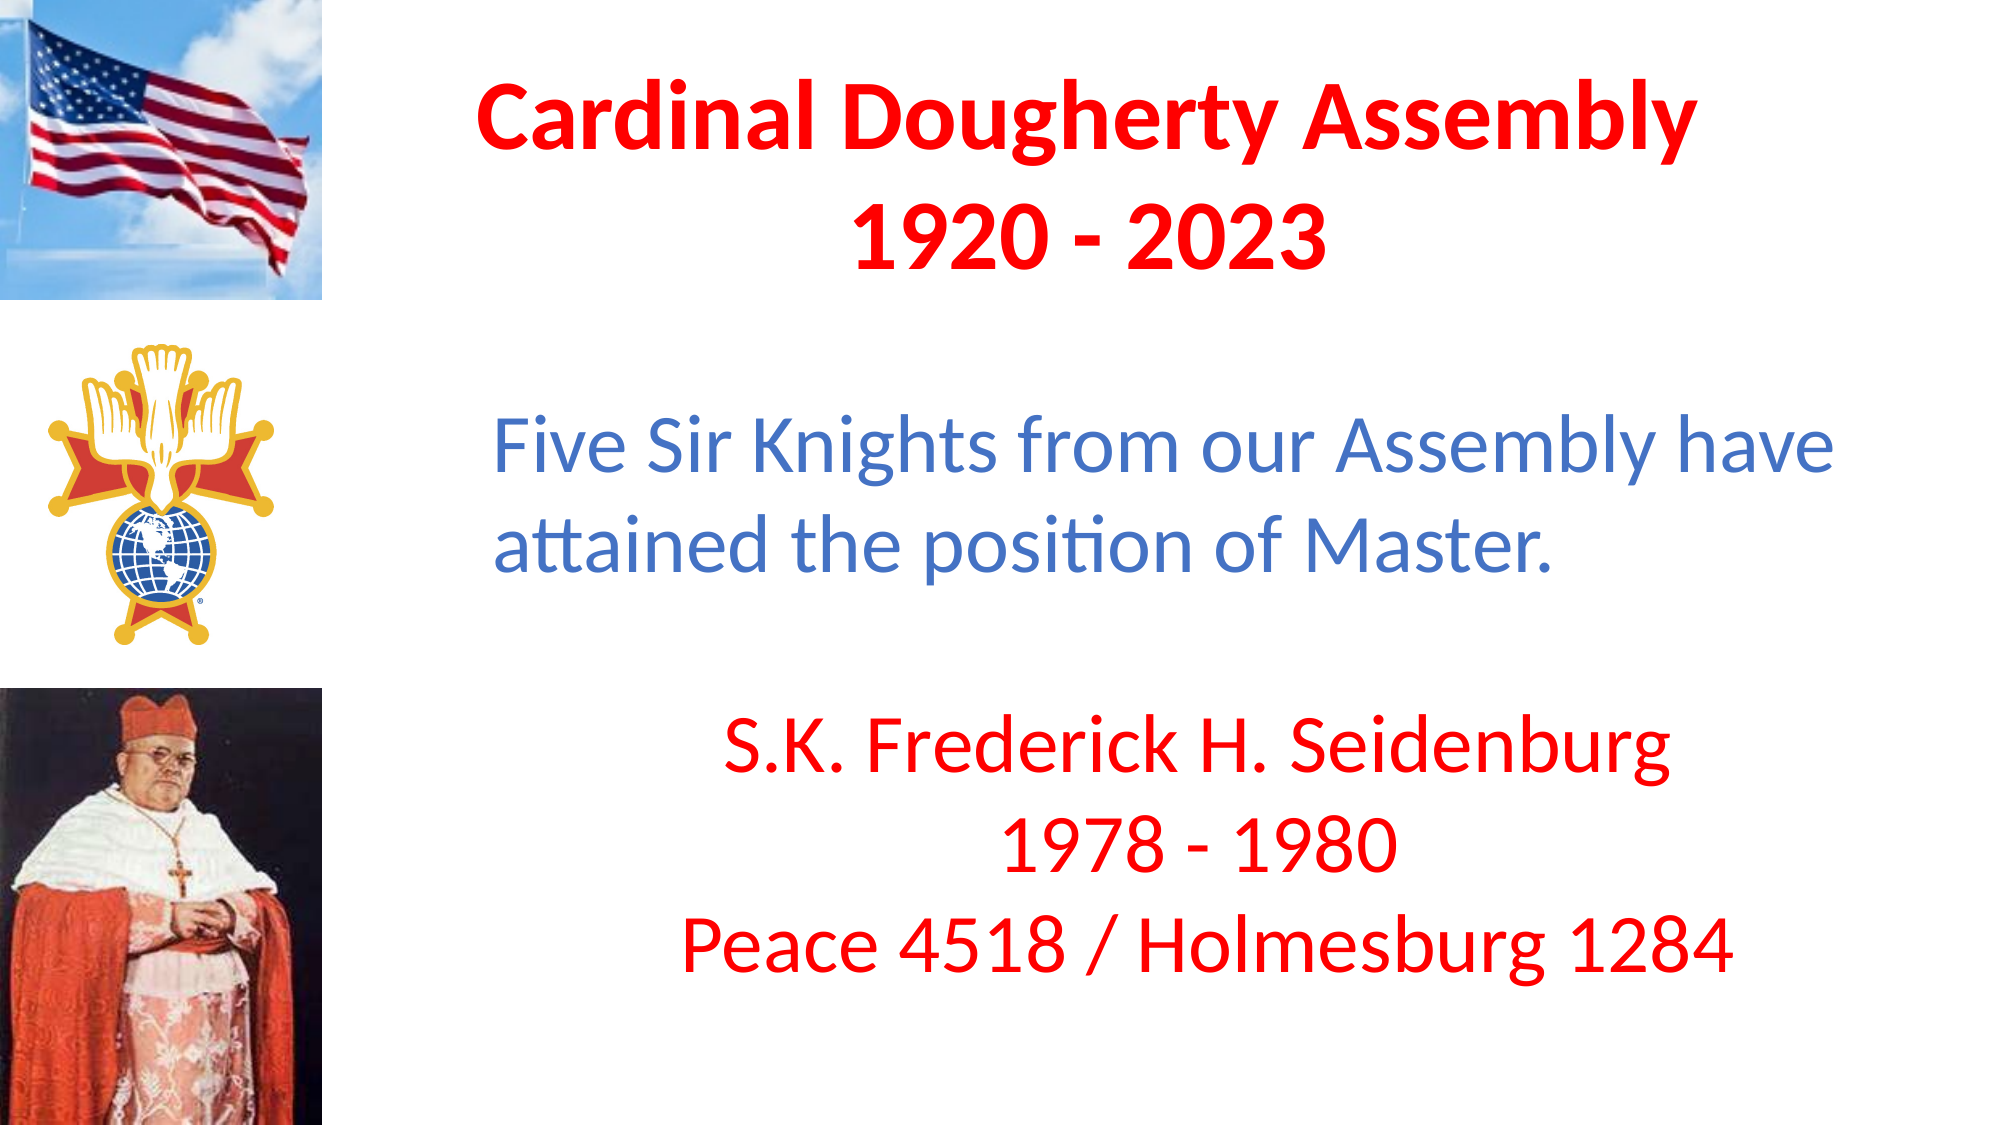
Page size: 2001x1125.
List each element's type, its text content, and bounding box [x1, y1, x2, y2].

picture [0, 0, 322, 300]
text_box Five Sir Knights from our Assembly have attained the position of Master. S.K. Frederick H. Seidenburg 1978 - 1980 Peace 4518 / Holmesburg 1284 [478, 382, 1938, 1042]
picture [0, 688, 322, 1125]
picture [48, 344, 274, 645]
